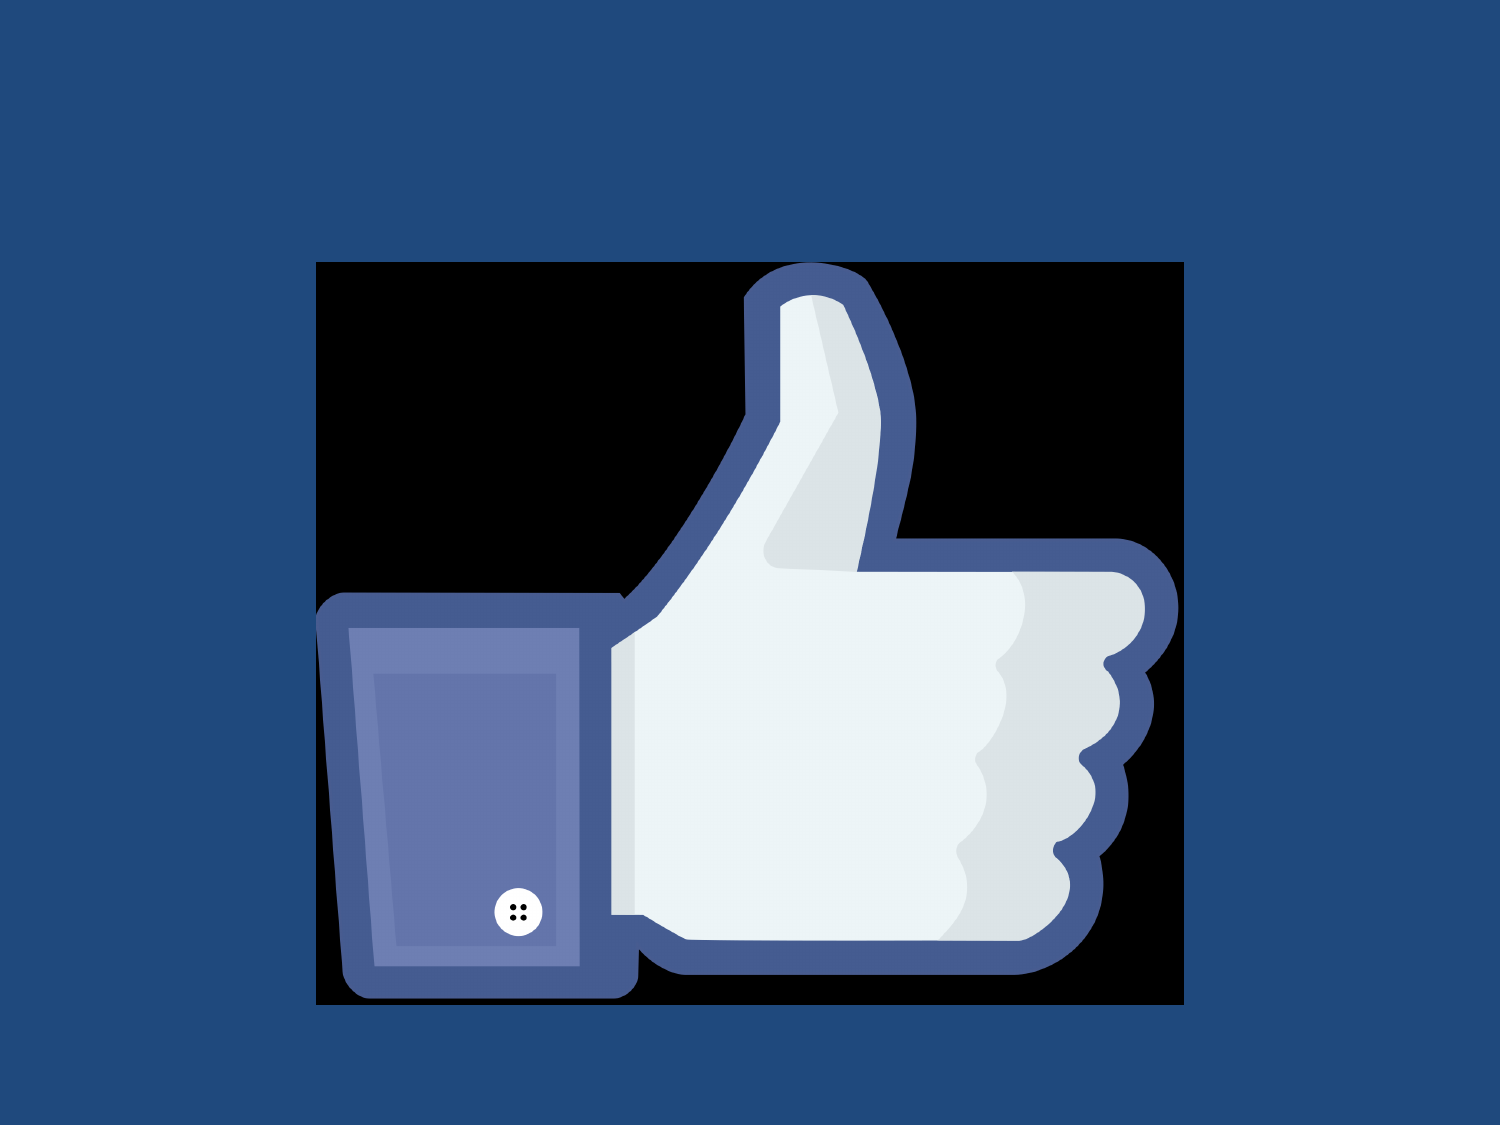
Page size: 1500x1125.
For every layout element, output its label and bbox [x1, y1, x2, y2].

list [316, 262, 1184, 1006]
